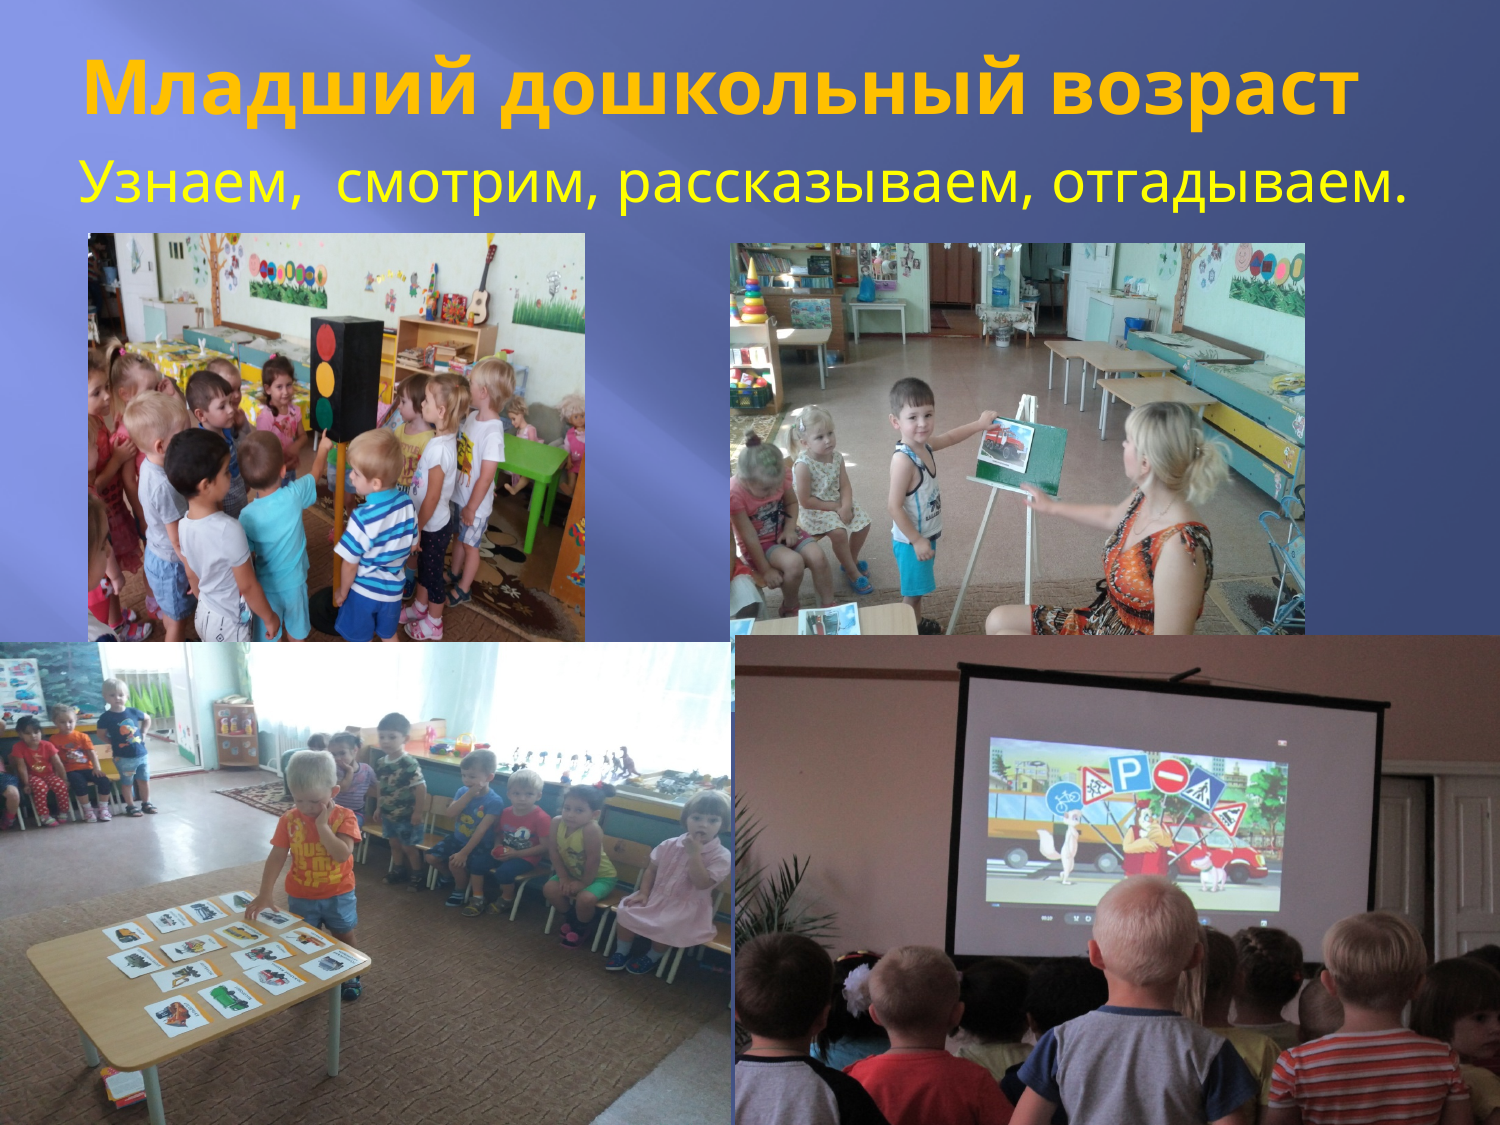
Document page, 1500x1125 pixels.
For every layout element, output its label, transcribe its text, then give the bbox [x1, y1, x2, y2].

list Узнаем, смотрим, рассказываем, отгадываем. [41, 137, 1471, 641]
picture [0, 233, 1500, 1125]
title Младший дошкольный возраст [53, 19, 1388, 137]
